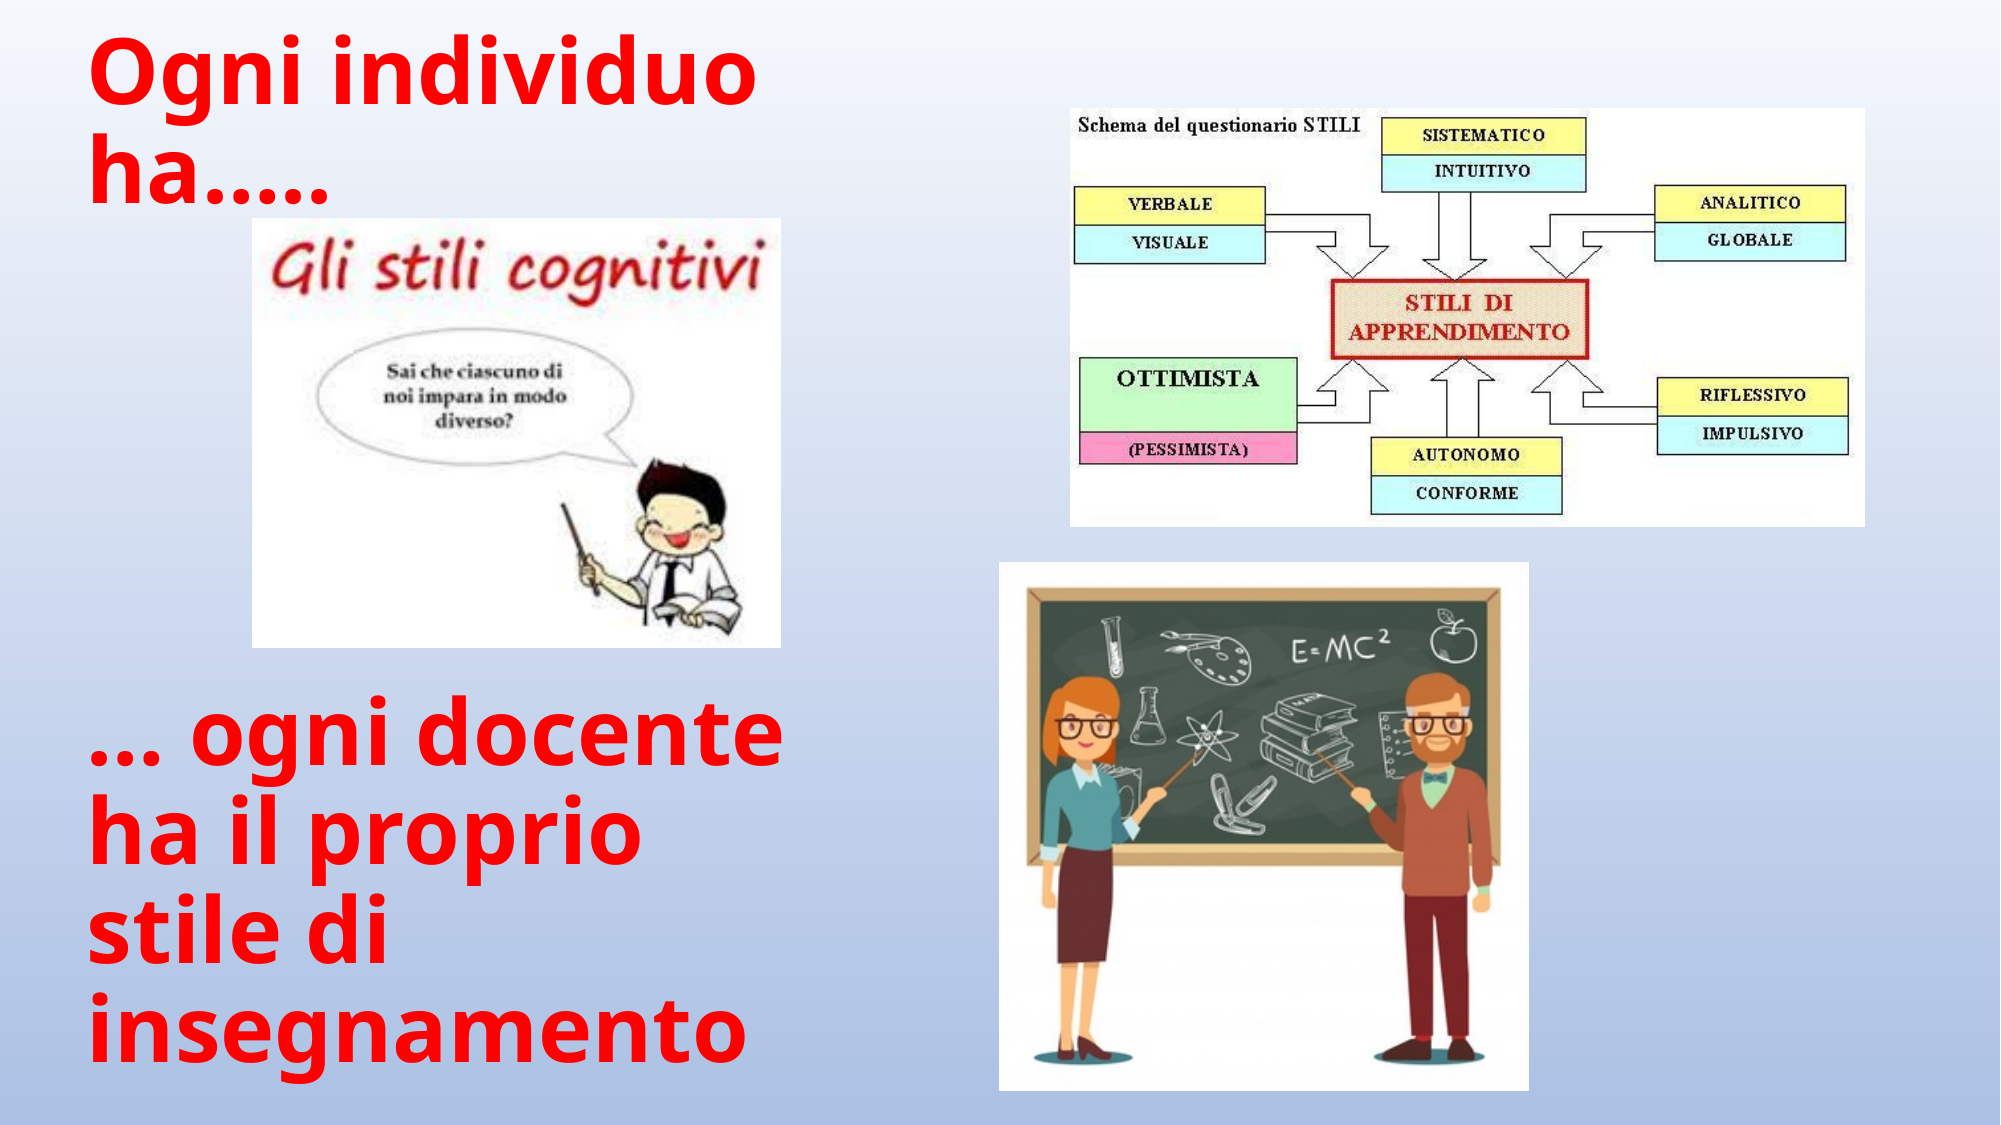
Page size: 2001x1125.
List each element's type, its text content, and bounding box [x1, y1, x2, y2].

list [1070, 108, 1865, 527]
title Ogni individuo ha….. [71, 30, 866, 219]
picture [999, 562, 1529, 1091]
text_box … ogni docente ha il proprio stile di insegnamento [71, 677, 837, 1091]
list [252, 218, 781, 648]
